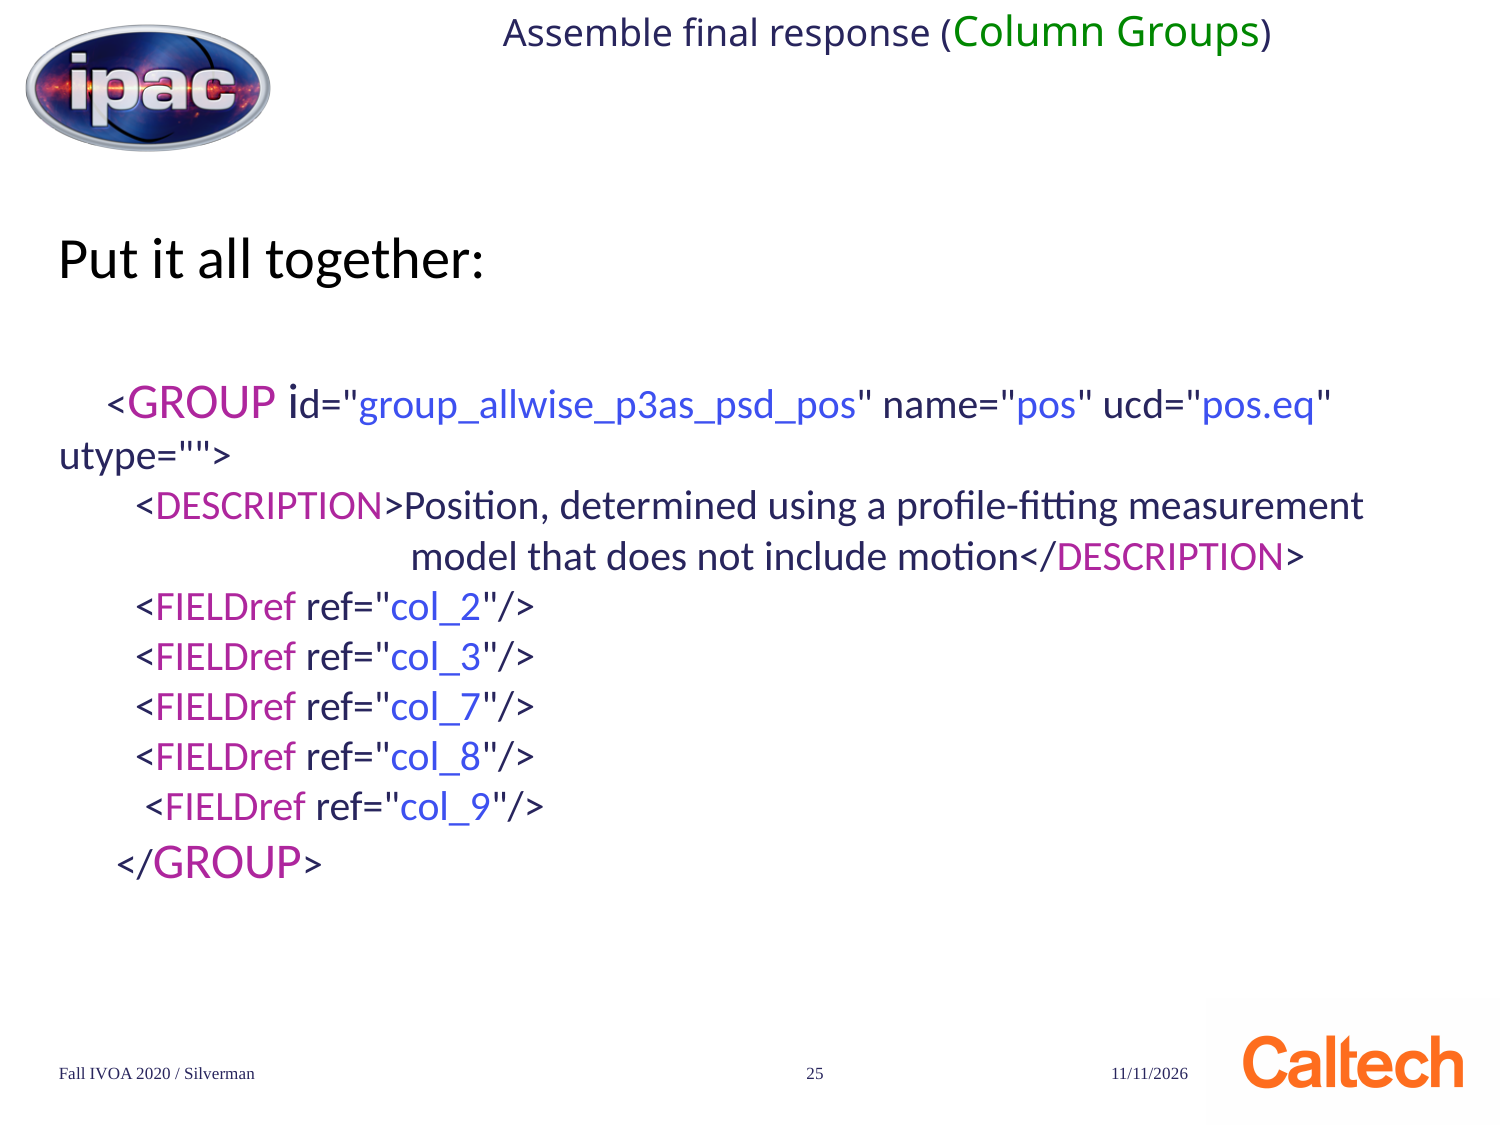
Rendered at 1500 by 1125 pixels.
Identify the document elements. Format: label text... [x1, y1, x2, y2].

title Assemble final response (Column Groups) [274, 0, 1500, 67]
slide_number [969, 1042, 1204, 1103]
slide_number 25 [691, 1042, 939, 1103]
text_box [58, 352, 1437, 869]
picture [21, 20, 275, 156]
text_box Put it all together: [43, 213, 445, 289]
footer Fall IVOA 2020 / Silverman [43, 1042, 661, 1103]
picture [1206, 998, 1500, 1125]
list <GROUP id="group_allwise_p3as_psd_pos" name="pos" ucd="pos.eq" utype=""> <DESCRIPTION>Position, determined using a profile-fitting measurement model that does not include motion</DESCRIPTION> <FIELDref ref="col_2"/> <FIELDref ref="col_3"/> <FIELDref ref="col_7"/> <FIELDref ref="col_8"/> <FIELDref ref="col_9"/> </GROUP> [43, 172, 1445, 1055]
